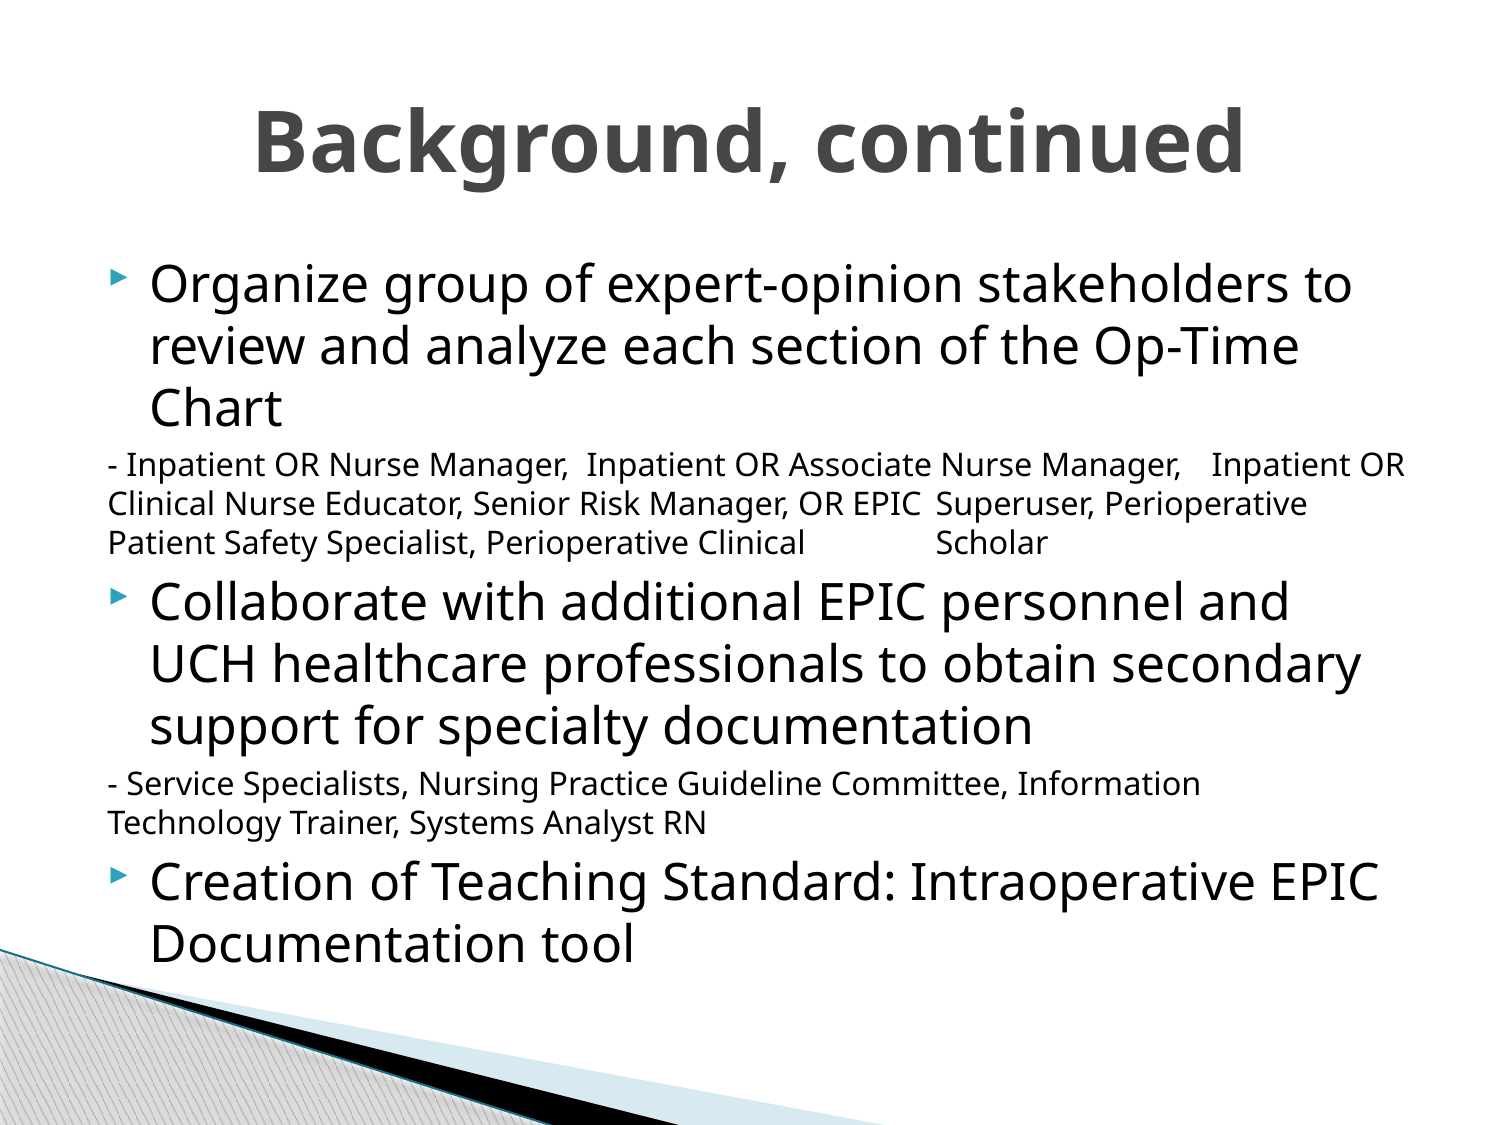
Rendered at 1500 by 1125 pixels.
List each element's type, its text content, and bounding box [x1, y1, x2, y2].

title Background, continued [75, 45, 1425, 233]
list Organize group of expert-opinion stakeholders to review and analyze each section of the Op-Time Chart - Inpatient OR Nurse Manager, Inpatient OR Associate Nurse Manager, Inpatient OR Clinical Nurse Educator, Senior Risk Manager, OR EPIC Superuser, Perioperative Patient Safety Specialist, Perioperative Clinical Scholar Collaborate with additional EPIC personnel and UCH healthcare professionals to obtain secondary support for specialty documentation - Service Specialists, Nursing Practice Guideline Committee, Information Technology Trainer, Systems Analyst RN Creation of Teaching Standard: Intraoperative EPIC Documentation tool [75, 243, 1425, 986]
